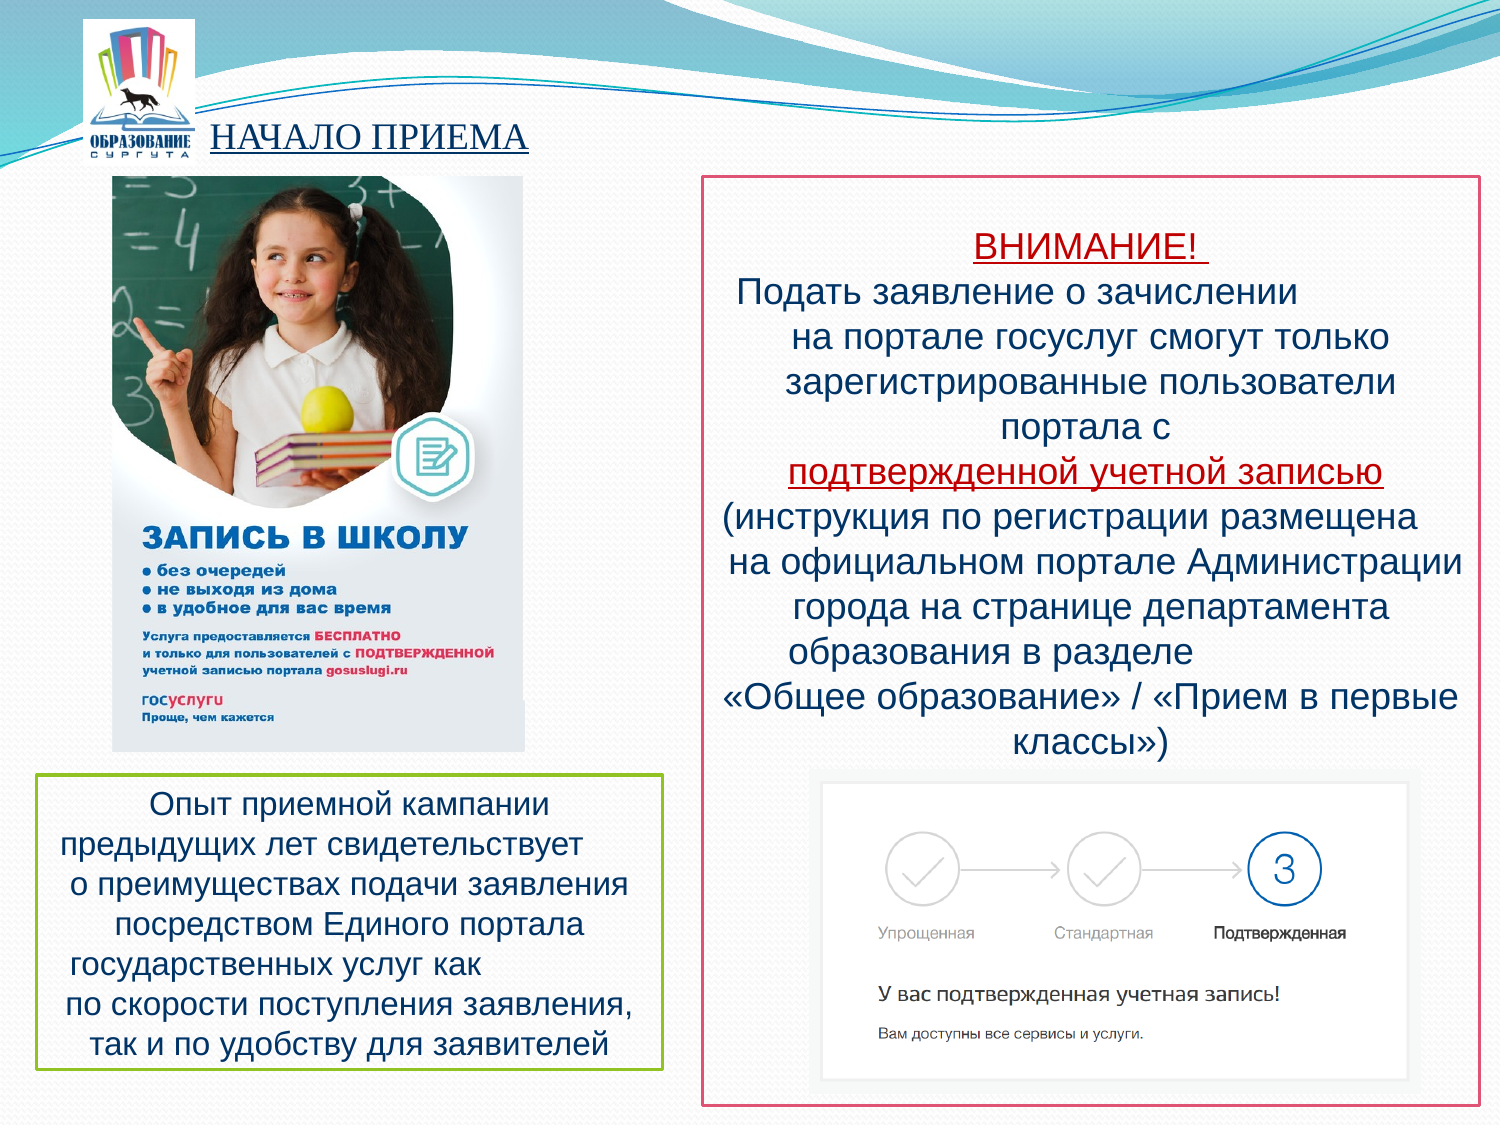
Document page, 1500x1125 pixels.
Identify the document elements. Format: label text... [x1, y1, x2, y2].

picture [83, 18, 195, 166]
text_box [700, 174, 1481, 1108]
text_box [111, 176, 524, 752]
text_box НАЧАЛО ПРИЕМА [201, 105, 1187, 165]
picture [808, 769, 1422, 1095]
text_box Опыт приемной кампании предыдущих лет свидетельствует о преимуществах подачи заявления посредством Единого портала государственных услуг как по скорости поступления заявления, так и по удобству для заявителей [36, 775, 663, 1070]
